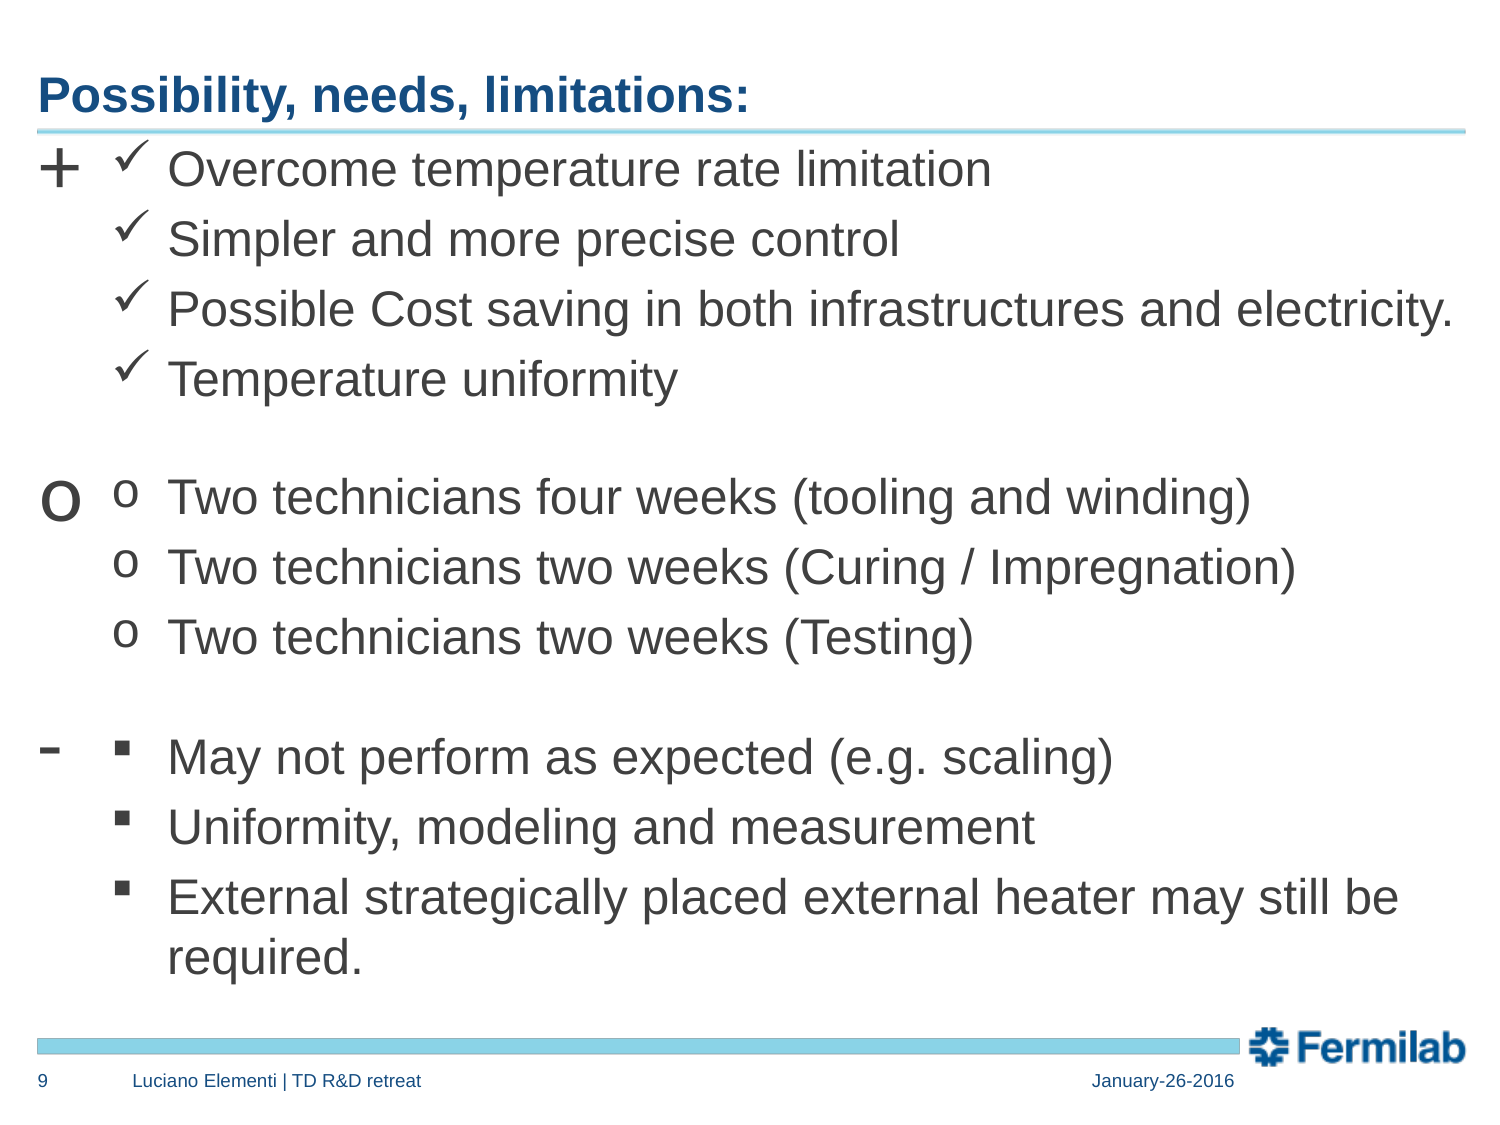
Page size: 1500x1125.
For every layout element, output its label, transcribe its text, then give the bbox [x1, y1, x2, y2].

title Possibility, needs, limitations: [37, 16, 1463, 123]
text_box o [24, 430, 99, 546]
footer Luciano Elementi | TD R&D retreat [132, 1068, 1014, 1109]
text_box - [22, 683, 79, 799]
slide_number January-26-2016 [1058, 1068, 1235, 1109]
text_box + [24, 103, 96, 219]
list Overcome temperature rate limitation Simpler and more precise control Possible Cost saving in both infrastructures and electricity. Temperature uniformity [110, 136, 1463, 430]
slide_number 9 [37, 1068, 111, 1109]
text_box Two technicians four weeks (tooling and winding) Two technicians two weeks (Curing / Impregnation) Two technicians two weeks (Testing) [110, 464, 1463, 700]
text_box May not perform as expected (e.g. scaling) Uniformity, modeling and measurement External strategically placed external heater may still be required. [110, 724, 1463, 1000]
